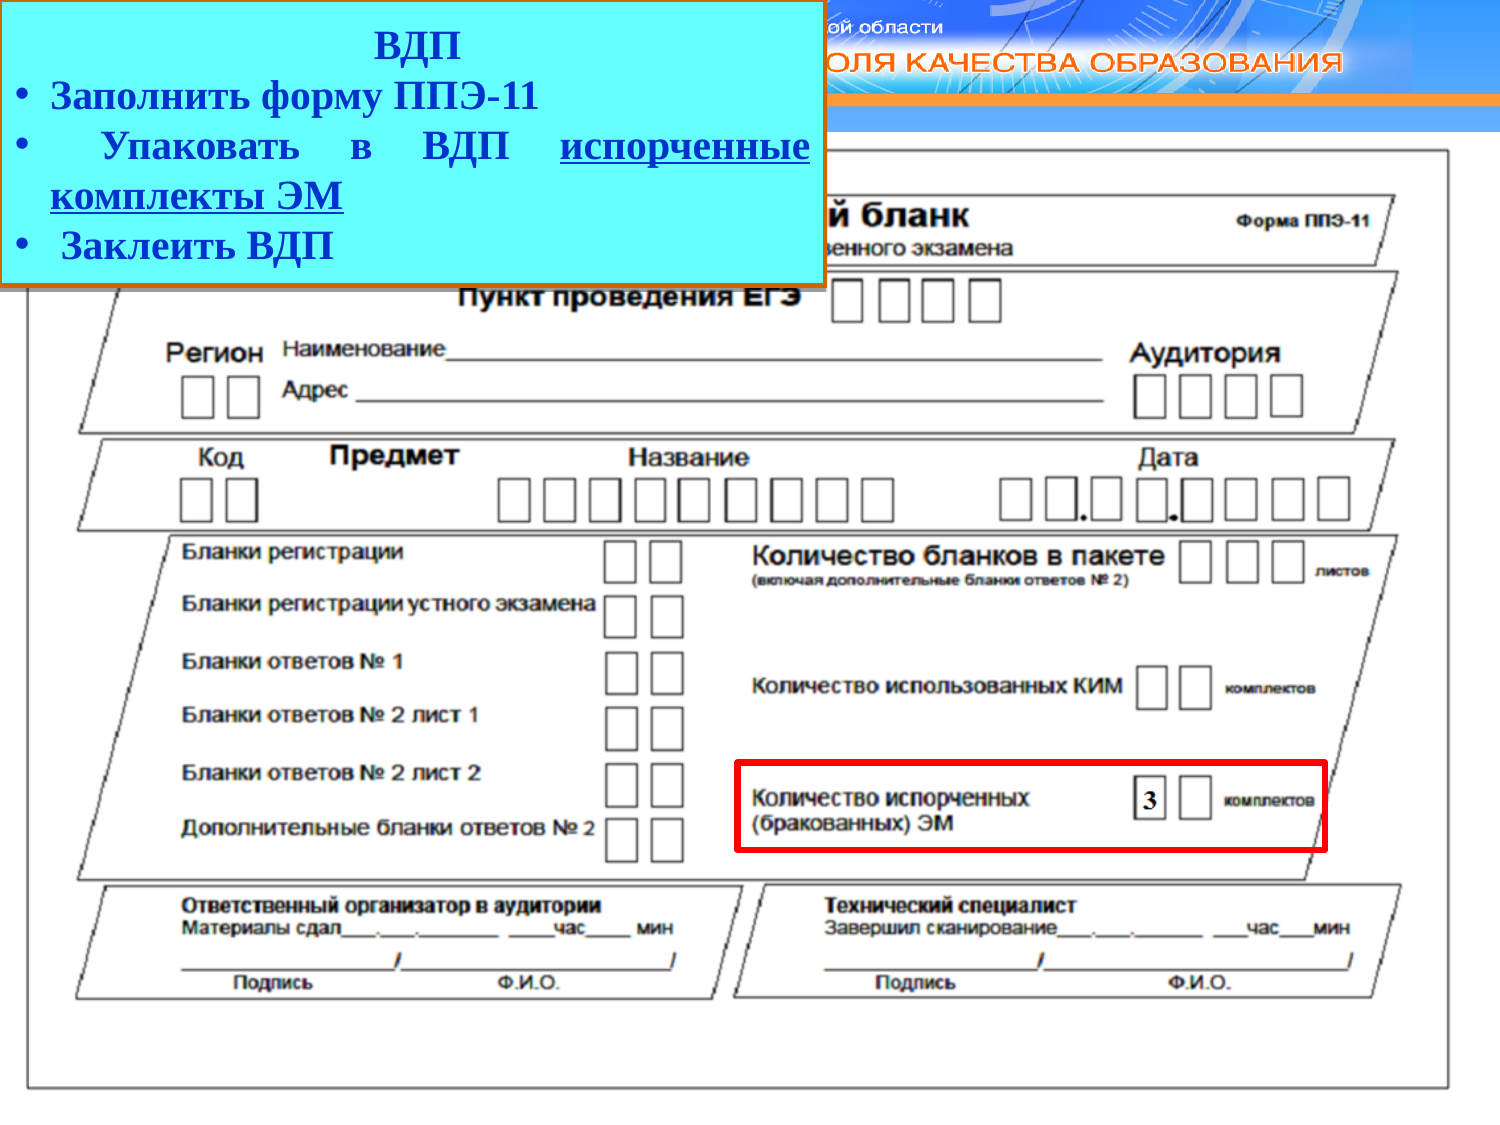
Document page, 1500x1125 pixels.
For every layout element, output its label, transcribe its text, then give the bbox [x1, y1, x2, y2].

picture [0, 132, 1500, 1125]
picture [825, 0, 1413, 93]
text_box ВДП Заполнить форму ППЭ-11 Упаковать в ВДП испорченные комплекты ЭМ Заклеить ВДП [0, 0, 825, 132]
